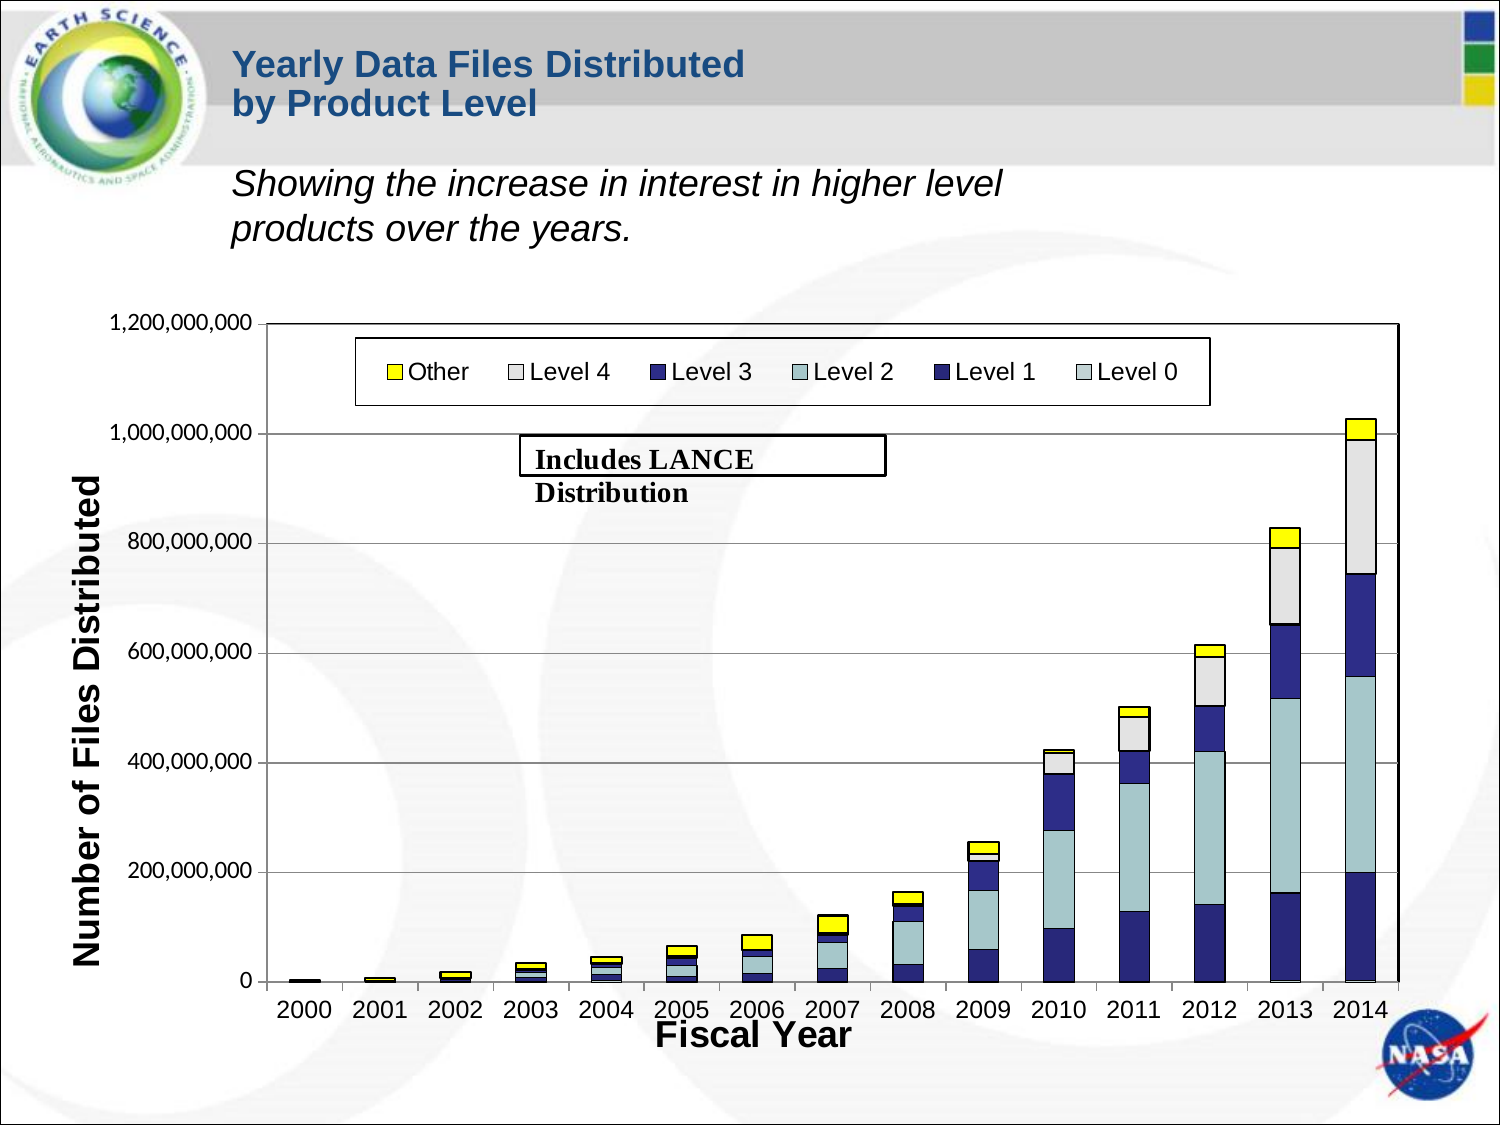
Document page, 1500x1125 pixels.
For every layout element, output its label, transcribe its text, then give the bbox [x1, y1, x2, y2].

picture [1, 1, 1499, 1124]
chart [51, 158, 1440, 1067]
text_box Showing the increase in interest in higher level products over the years. [216, 152, 1125, 156]
title Yearly Data Files Distributed by Product Level [216, 38, 1500, 179]
